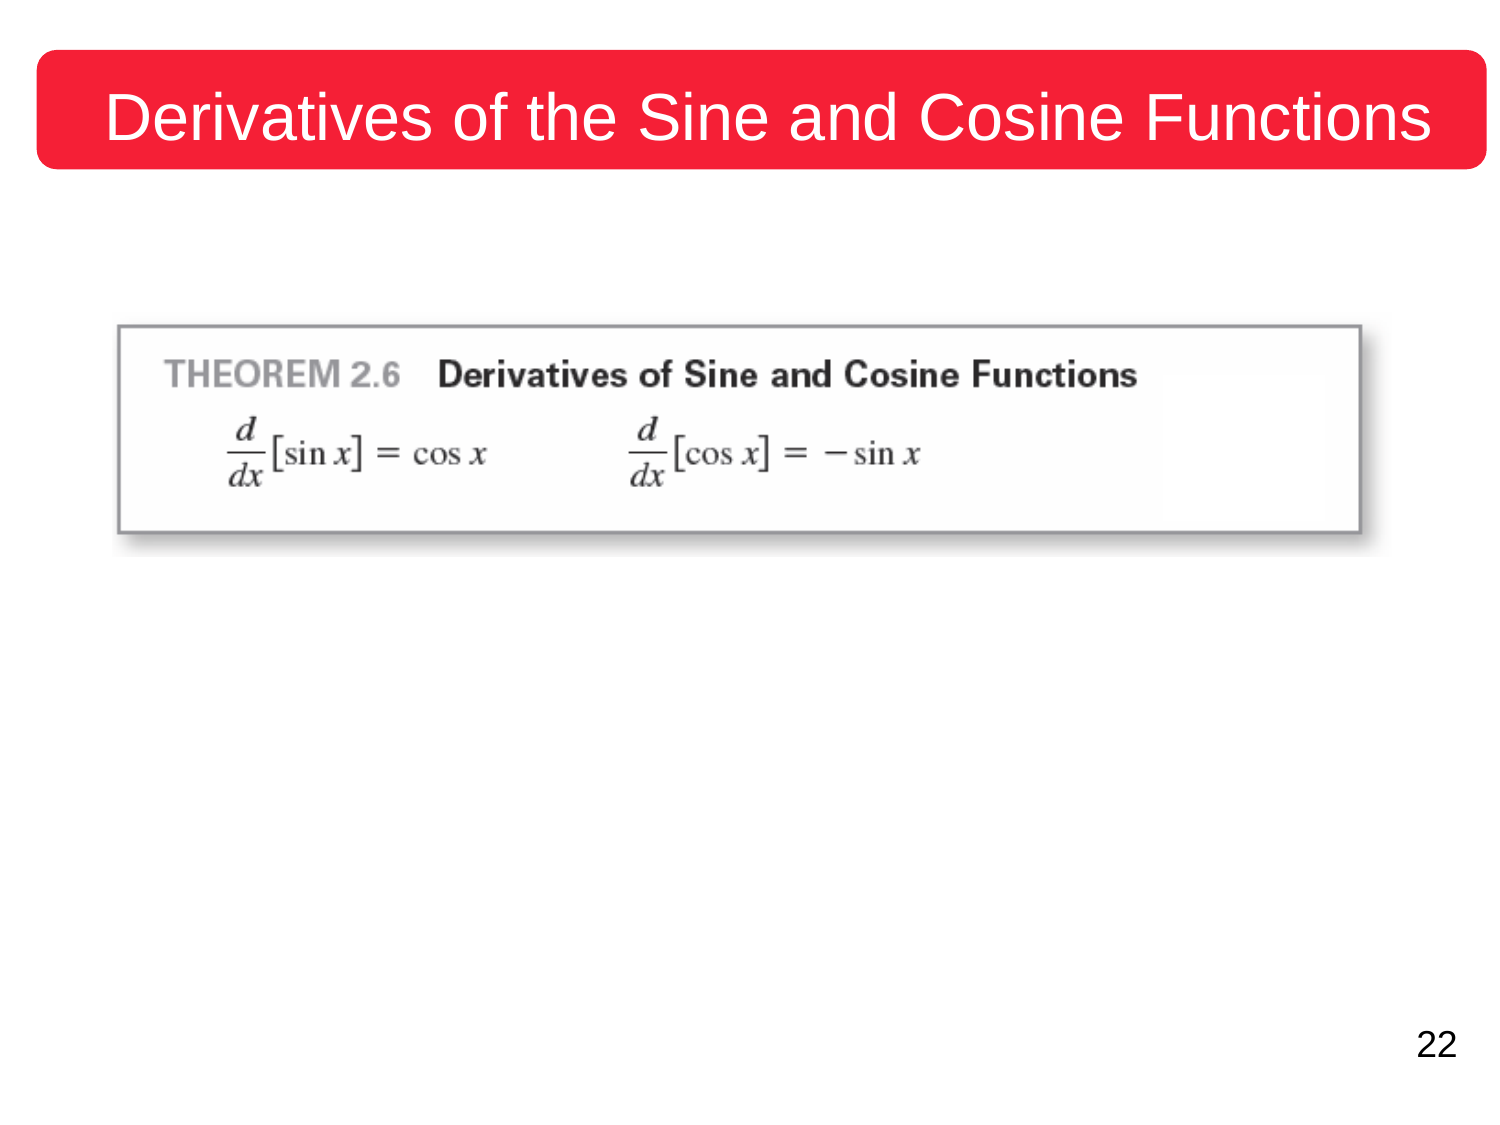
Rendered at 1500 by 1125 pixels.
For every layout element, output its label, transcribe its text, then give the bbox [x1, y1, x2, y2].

text_box Derivatives of the Sine and Cosine Functions [89, 66, 1463, 179]
picture [112, 312, 1392, 557]
